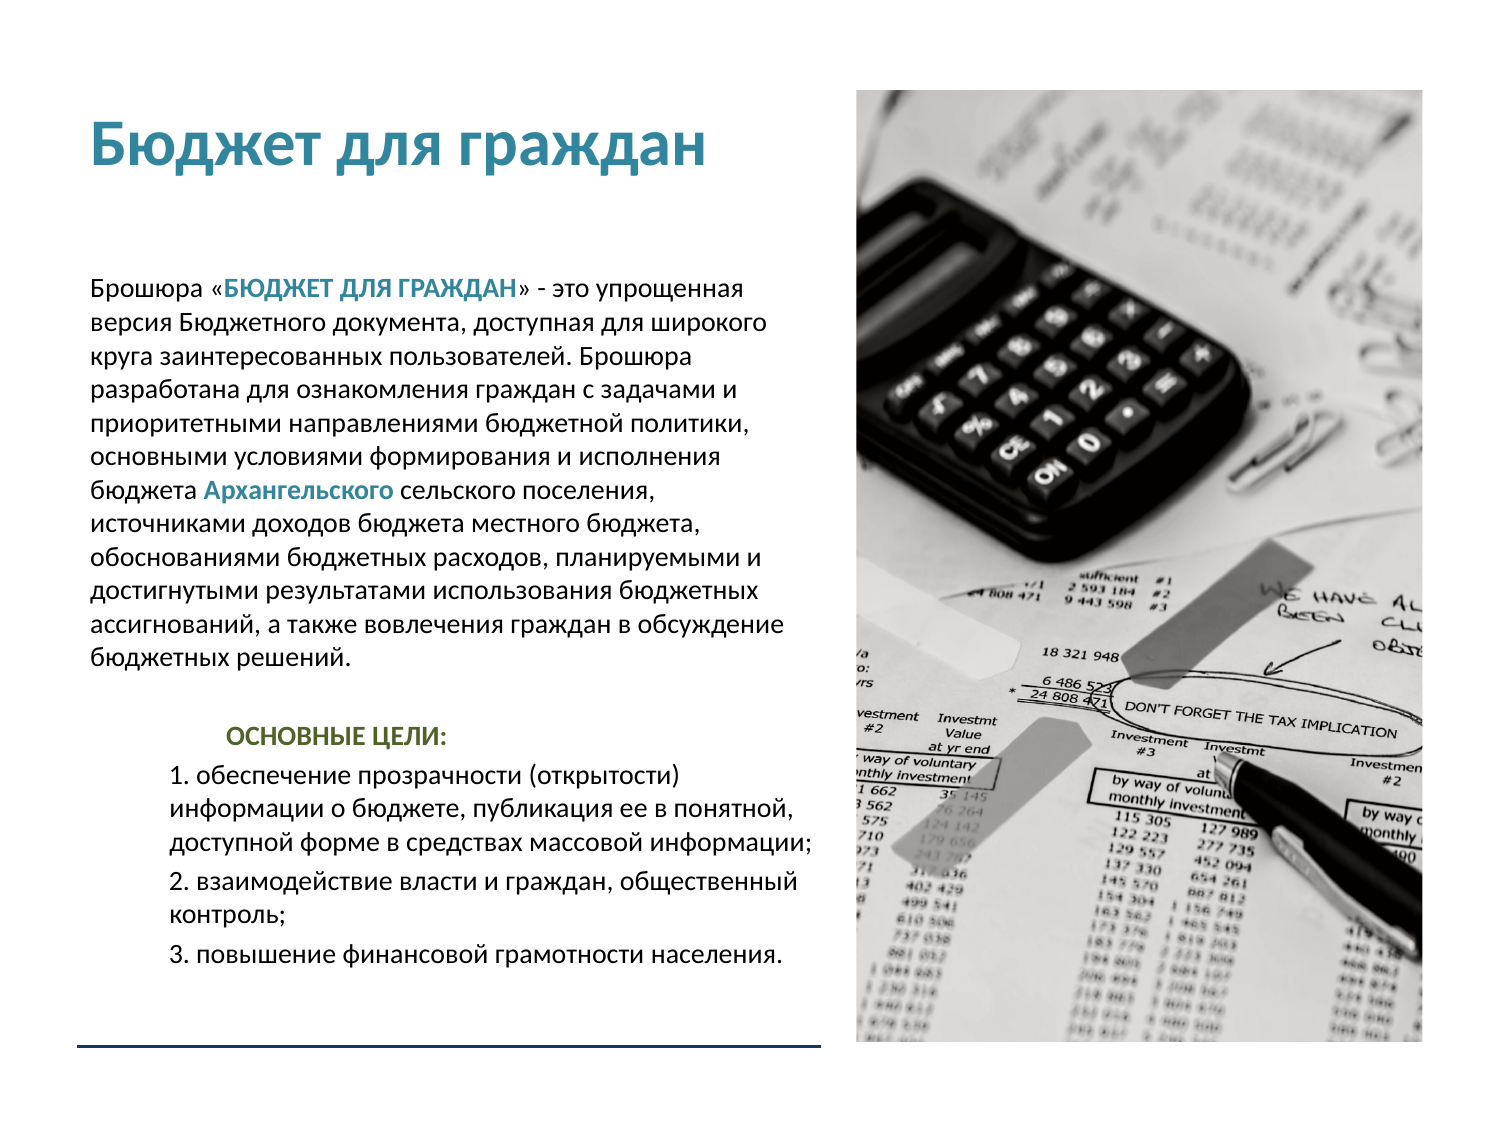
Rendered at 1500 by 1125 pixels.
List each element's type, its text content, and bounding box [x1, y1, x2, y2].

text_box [855, 89, 1423, 1042]
title Бюджет для граждан [75, 45, 1425, 233]
list Брошюра «БЮДЖЕТ ДЛЯ ГРАЖДАН» - это упрощенная версия Бюджетного документа, доступная для широкого круга заинтересованных пользователей. Брошюра разработана для ознакомления граждан с задачами и приоритетными направлениями бюджетной политики, основными условиями формирования и исполнения бюджета Архангельского сельского поселения, источниками доходов бюджета местного бюджета, обоснованиями бюджетных расходов, планируемыми и достигнутыми результатами использования бюджетных ассигнований, а также вовлечения граждан в обсуждение бюджетных решений. ОСНОВНЫЕ ЦЕЛИ: 1. обеспечение прозрачности (открытости) информации о бюджете, публикация ее в понятной, доступной форме в средствах массовой информации; 2. взаимодействие власти и граждан, общественный контроль; 3. повышение финансовой грамотности населения. [75, 262, 833, 1012]
